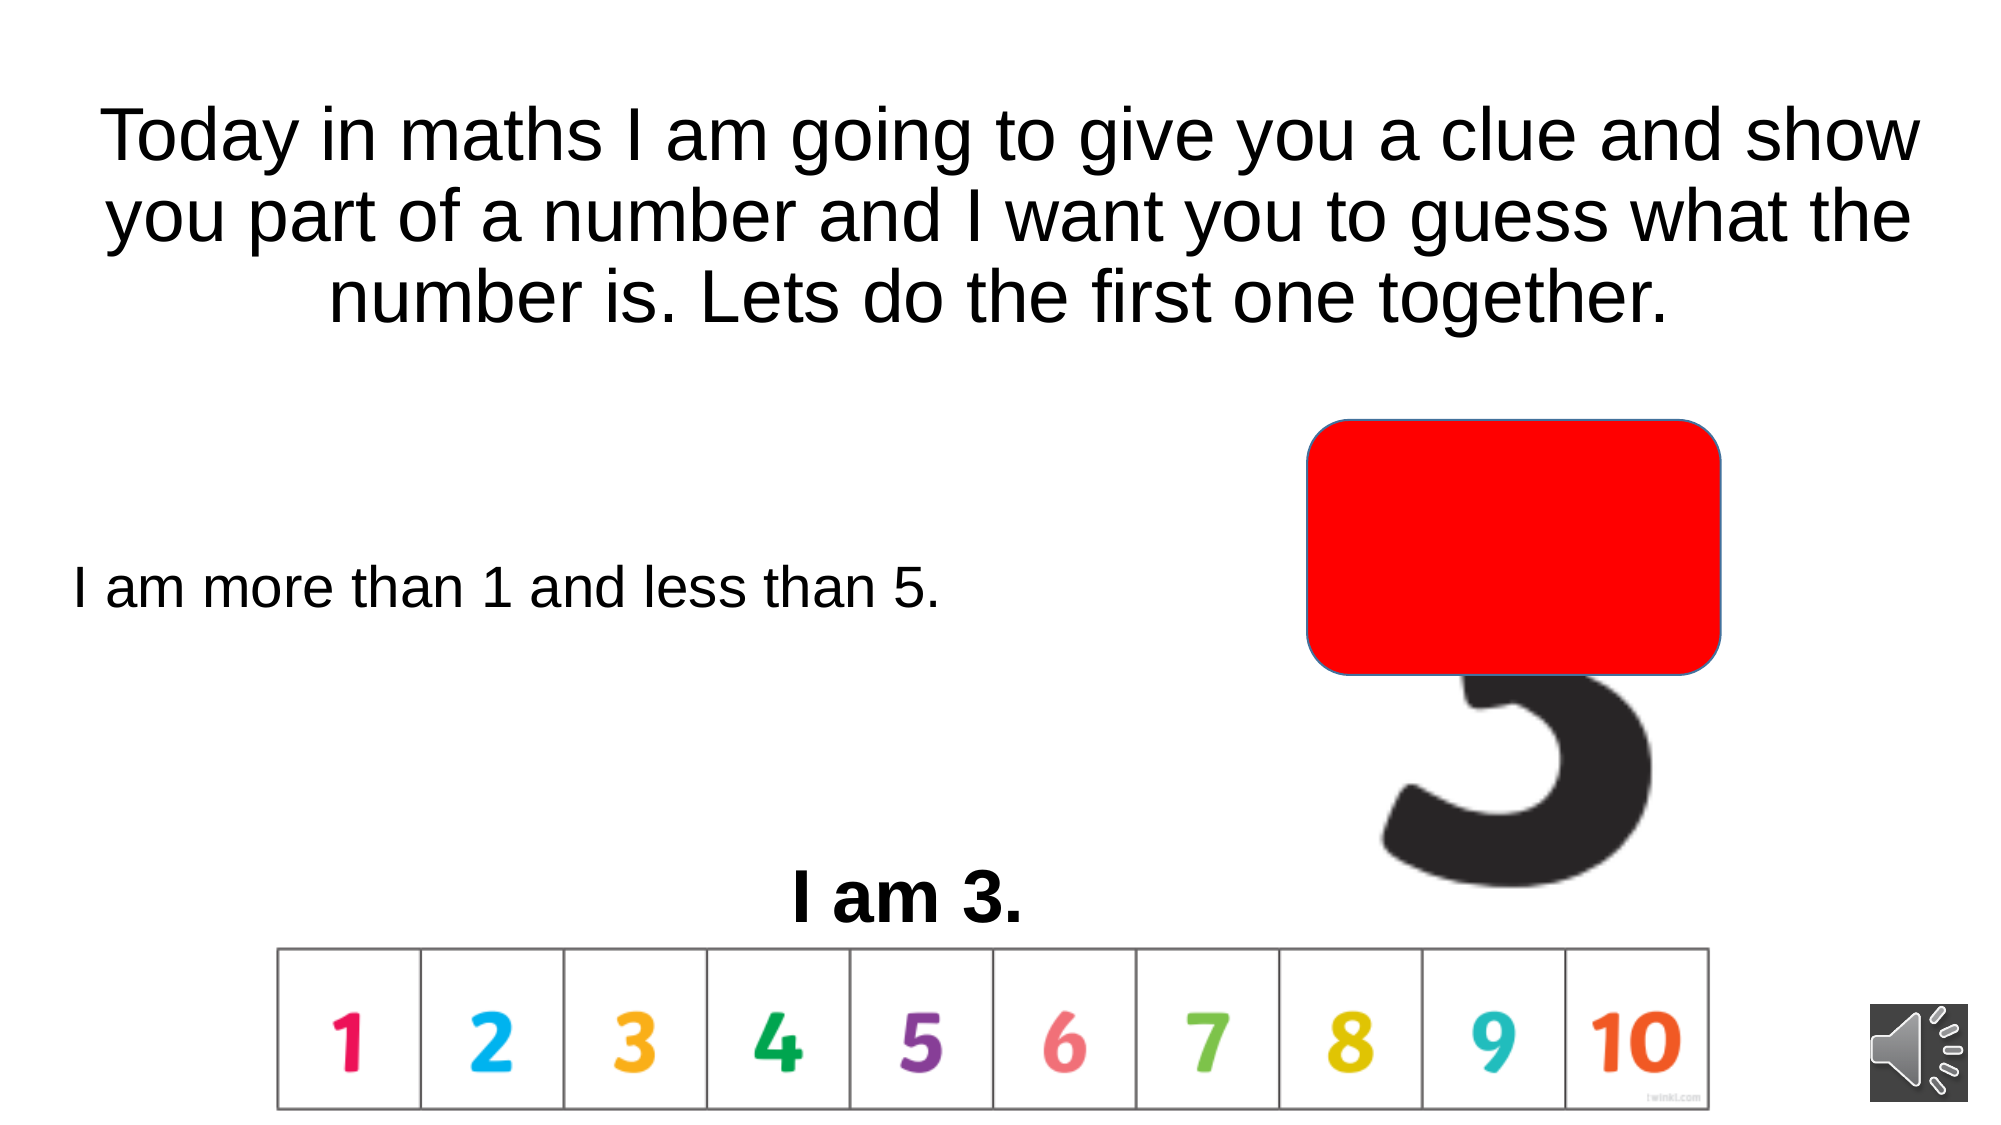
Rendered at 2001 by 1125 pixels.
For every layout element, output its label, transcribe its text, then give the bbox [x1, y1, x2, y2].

picture [257, 370, 1775, 1125]
text_box I am 3. [776, 839, 1242, 939]
picture [1869, 1003, 1970, 1104]
title Today in maths I am going to give you a clue and show you part of a number and I want you to guess what the number is. Lets do the first one together. [57, 81, 1963, 347]
text_box I am more than 1 and less than 5. [57, 542, 1010, 837]
